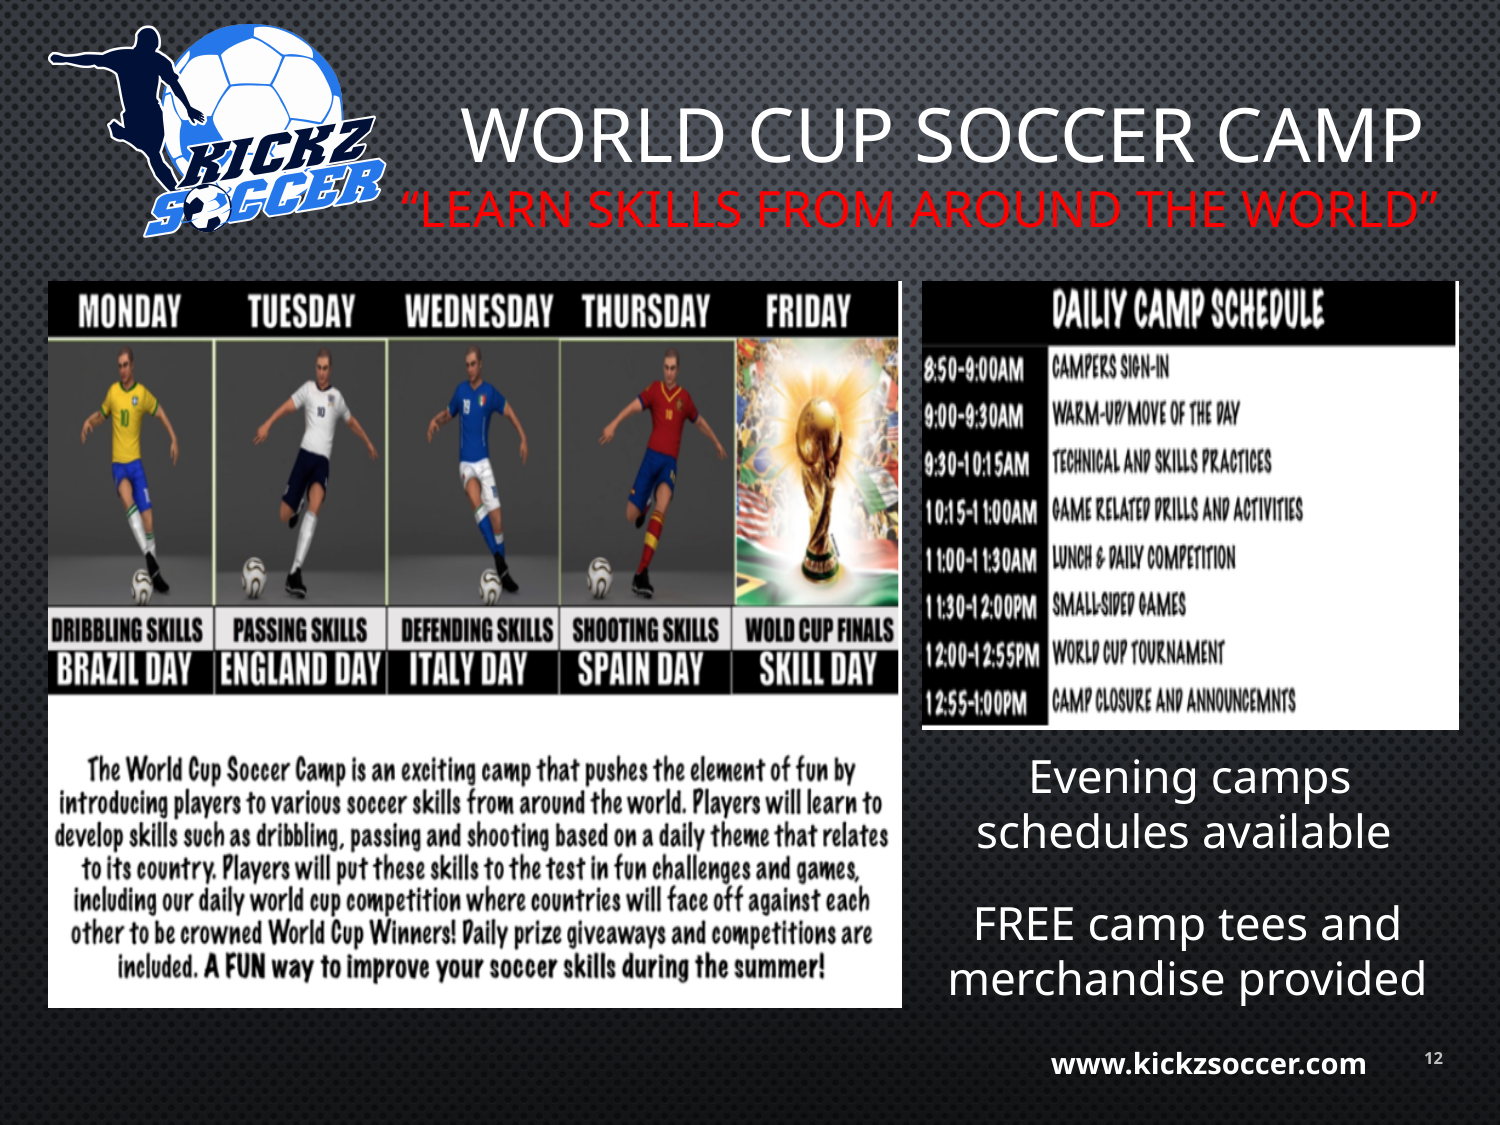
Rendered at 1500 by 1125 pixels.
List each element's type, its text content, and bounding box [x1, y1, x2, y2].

title world cup soccer camp “learn skills from around the world” [386, 69, 1500, 257]
text_box FREE camp tees and merchandise provided [901, 887, 1475, 1013]
slide_number 12 [1399, 1013, 1459, 1112]
picture [48, 281, 902, 1008]
text_box Evening camps schedules available [922, 740, 1458, 866]
picture [921, 281, 1459, 730]
picture [48, 24, 387, 238]
text_box www.kickzsoccer.com [1037, 1037, 1375, 1088]
